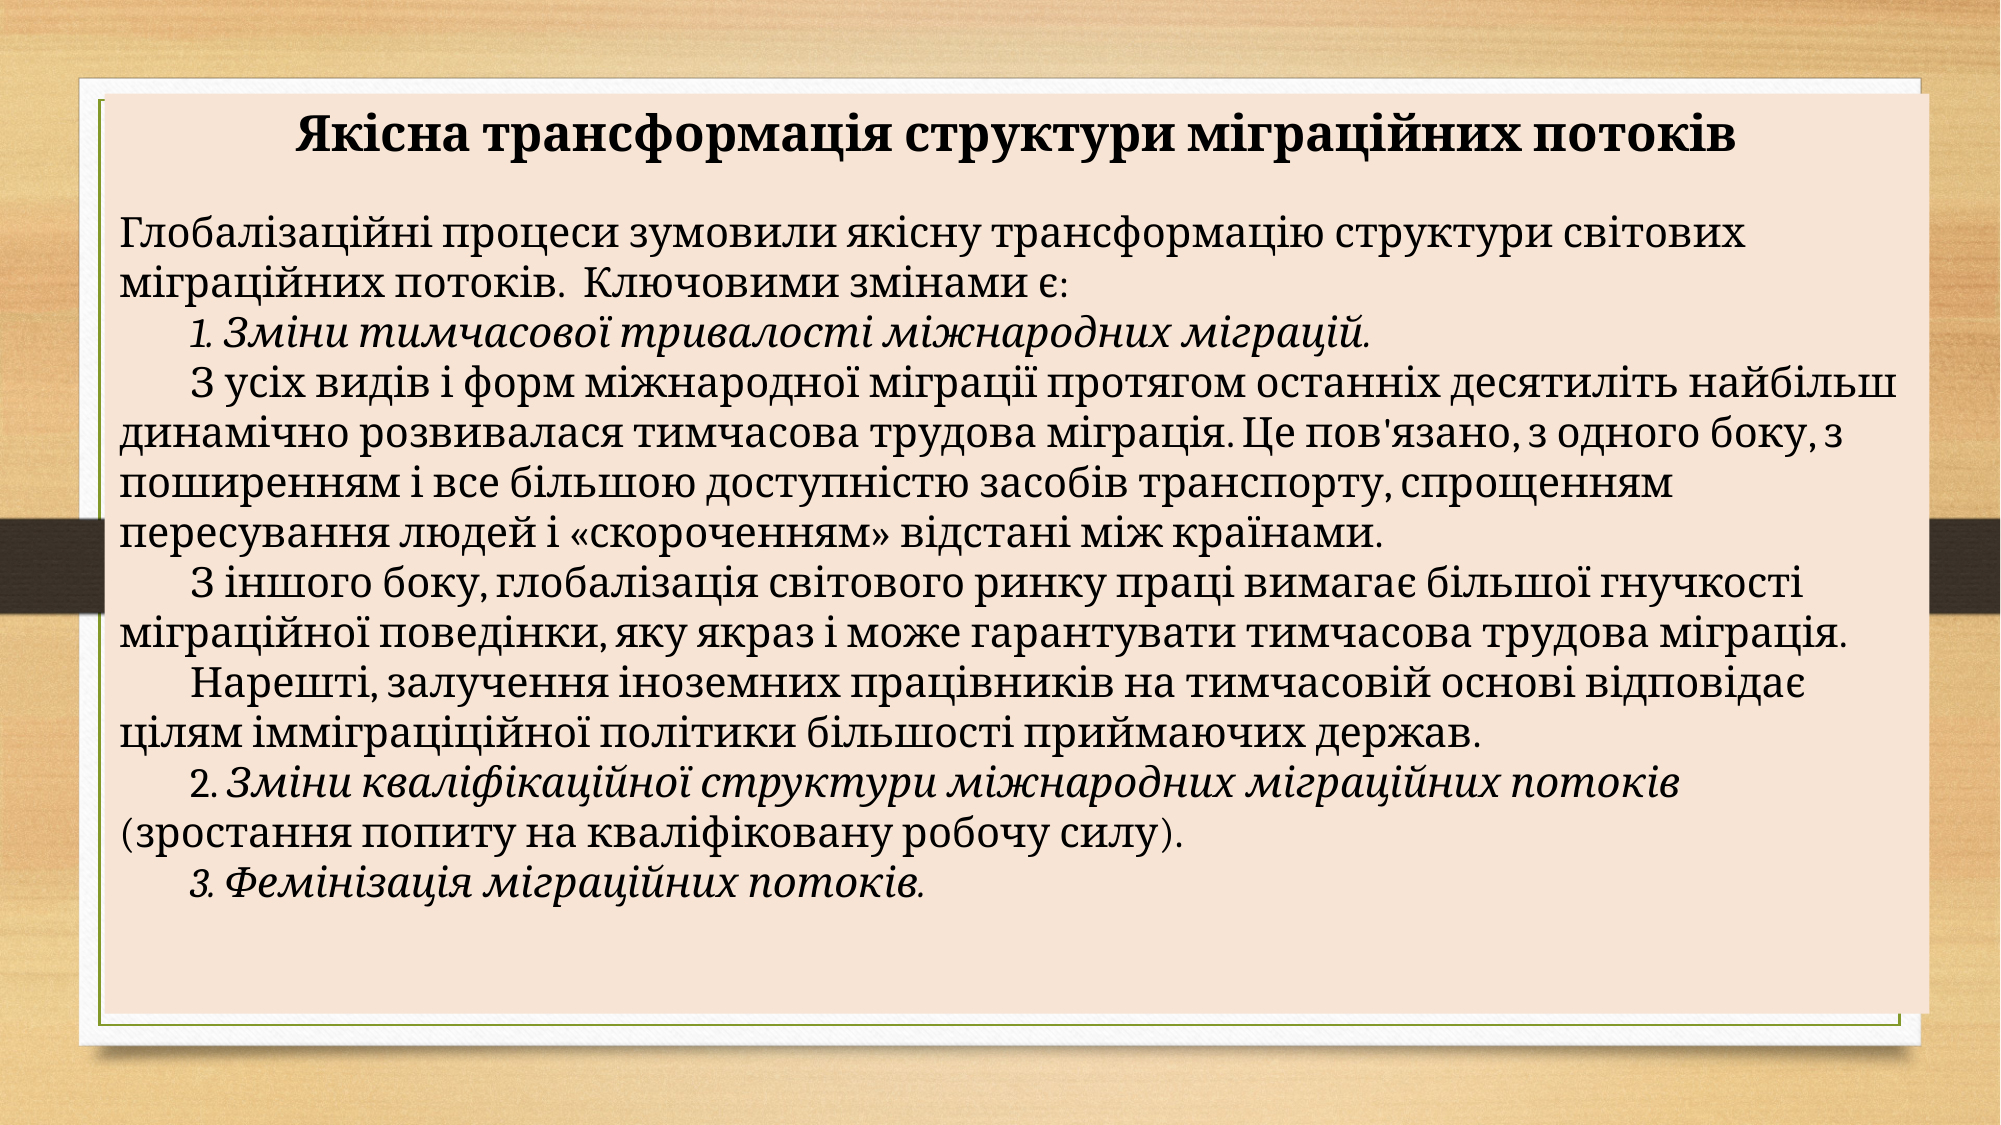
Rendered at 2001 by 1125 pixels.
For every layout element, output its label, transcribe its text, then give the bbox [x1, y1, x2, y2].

text_box Якісна трансформація структури міграційних потоків Глобалізаційні процеси зумовили якісну трансформацію структури світових міграційних потоків. Ключовими змінами є: 1. Зміни тимчасової тривалості міжнародних міграцій. З усіх видів і форм міжнародної міграції протягом останніх десятиліть найбільш динамічно розвивалася тимчасова трудова міграція. Це пов'язано, з одного боку, з поширенням і все більшою доступністю засобів транспорту, спрощенням пересування людей і «скороченням» відстані між країнами. З іншого боку, глобалізація світового ринку праці вимагає більшої гнучкості міграційної поведінки, яку якраз і може гарантувати тимчасова трудова міграція. Нарешті, залучення іноземних працівників на тимчасовій основі відповідає цілям імміграціційної політики більшості приймаючих держав. 2. Зміни кваліфікаційної структури міжнародних міграційних потоків (зростання попиту на кваліфіковану робочу силу). 3. Фемінізація міграційних потоків. [104, 93, 1930, 1014]
picture [0, 0, 2001, 1125]
